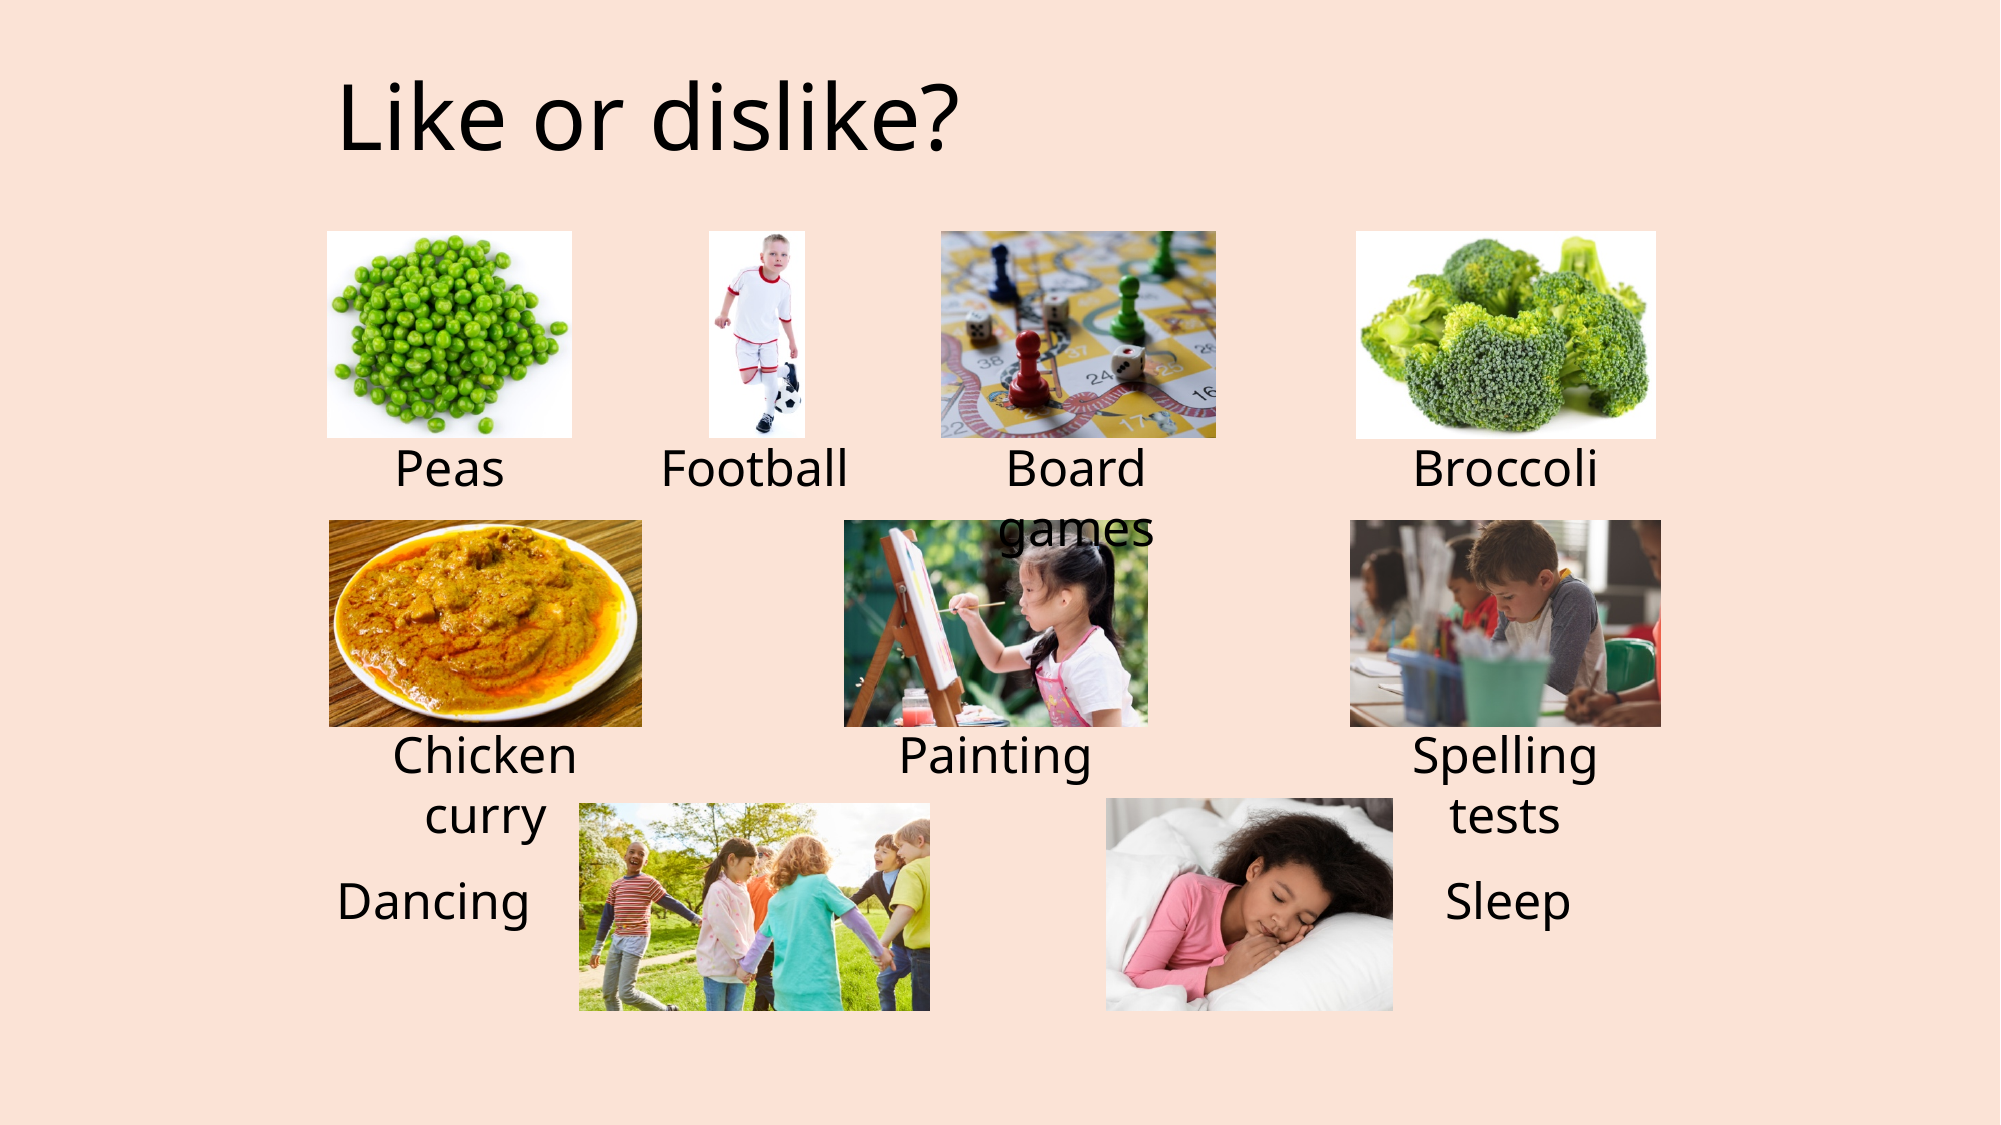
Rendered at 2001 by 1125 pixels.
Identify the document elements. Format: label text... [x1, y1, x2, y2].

picture [326, 231, 572, 439]
text_box Sleep [1394, 861, 1637, 937]
text_box Football [625, 428, 886, 504]
text_box Painting [833, 716, 1158, 791]
text_box Like or dislike? [320, 45, 1671, 182]
picture [1350, 519, 1662, 728]
picture [940, 231, 1216, 439]
text_box Board games [918, 428, 1234, 564]
text_box Peas [320, 428, 580, 504]
text_box Chicken curry [320, 716, 651, 851]
picture [1356, 231, 1656, 440]
picture [709, 231, 806, 439]
text_box Dancing [288, 862, 578, 937]
picture [329, 519, 642, 728]
text_box Spelling tests [1340, 716, 1671, 851]
text_box Broccoli [1348, 428, 1664, 504]
picture [1106, 798, 1394, 1012]
picture [843, 519, 1148, 728]
picture [578, 802, 931, 1012]
